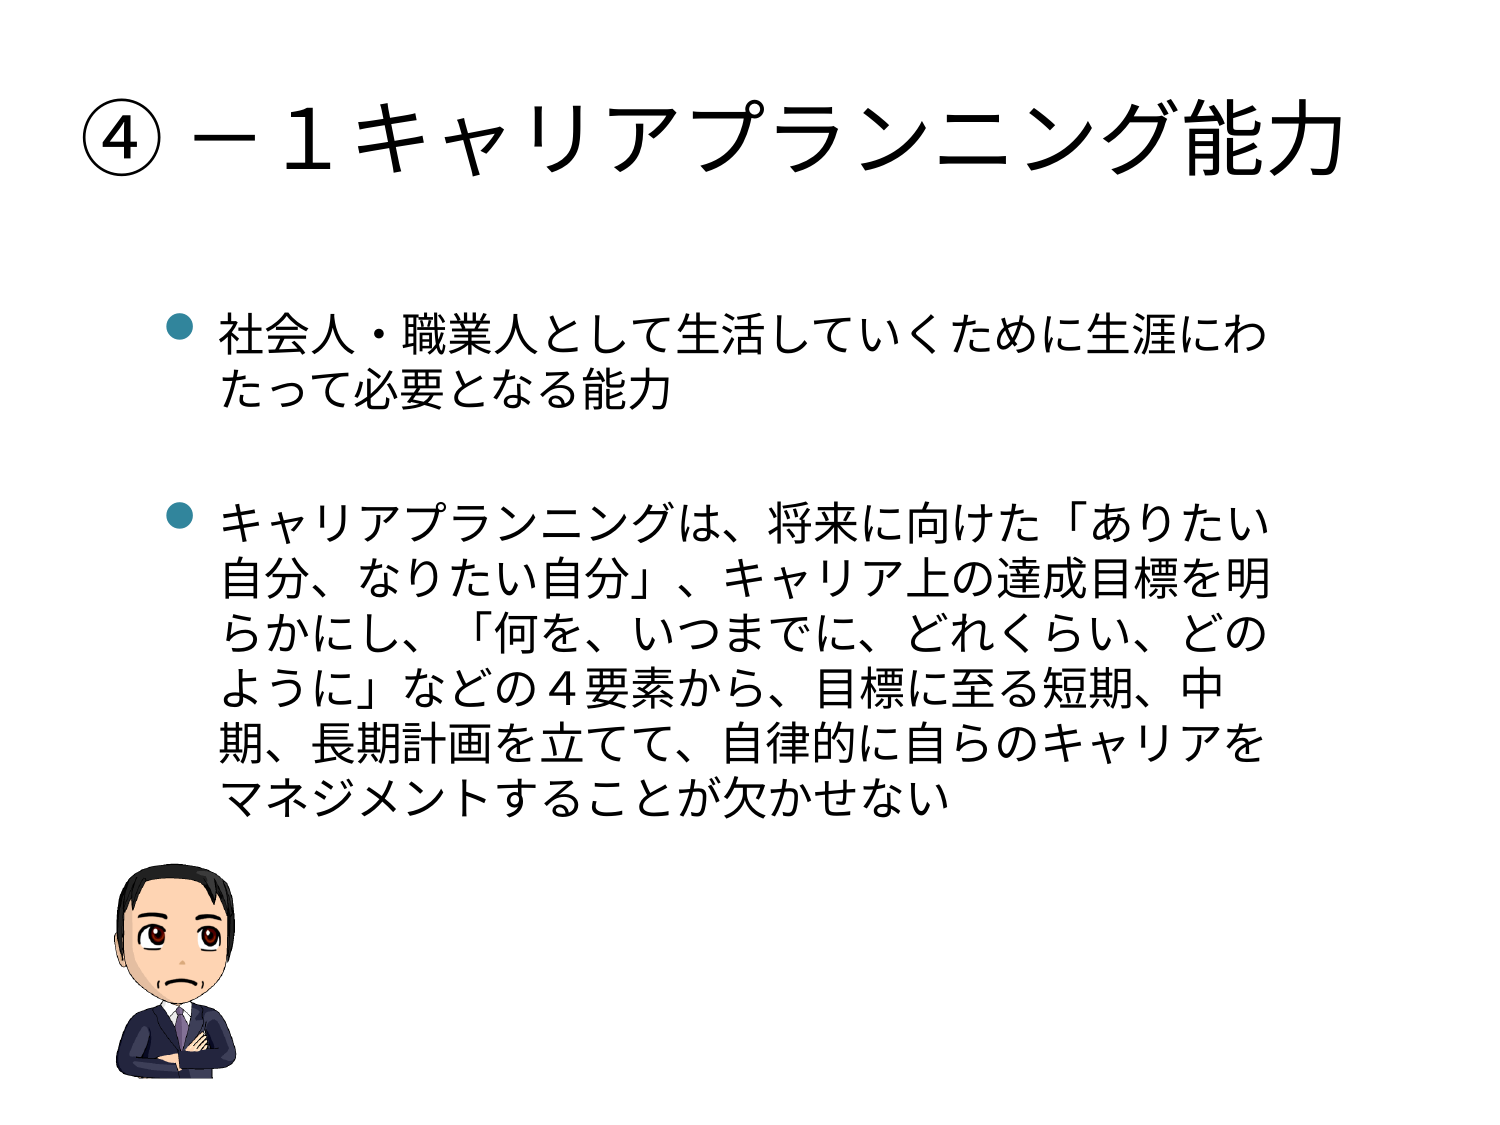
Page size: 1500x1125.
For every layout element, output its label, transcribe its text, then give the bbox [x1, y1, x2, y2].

picture [29, 814, 326, 1112]
list 社会人・職業人として生活していくために生涯にわたって必要となる能力 キャリアプランニングは、将来に向けた「ありたい自分、なりたい自分」、キャリア上の達成目標を明らかにし、「何を、いつまでに、どれくらい、どのように」などの４要素から、目標に至る短期、中期、長期計画を立てて、自律的に自らのキャリアをマネジメントすることが欠かせない [147, 297, 1317, 958]
title ④－１キャリアプランニング能力 [0, 42, 1430, 231]
